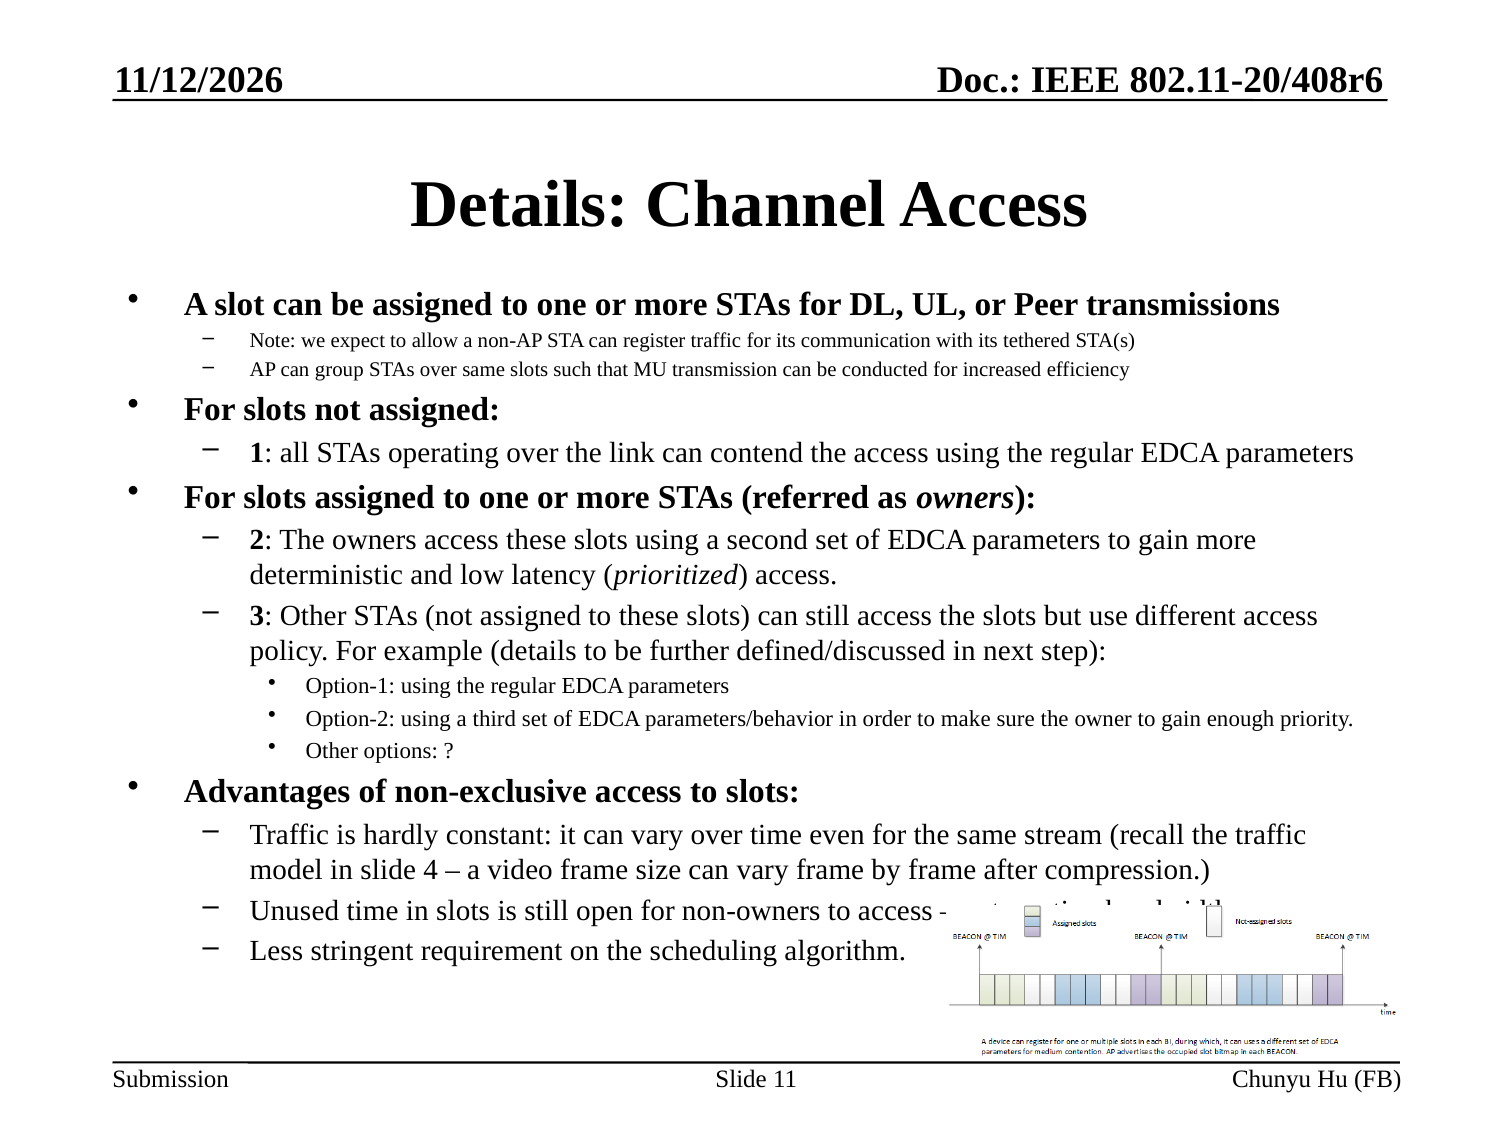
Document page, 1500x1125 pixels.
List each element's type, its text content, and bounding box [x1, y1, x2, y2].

list A slot can be assigned to one or more STAs for DL, UL, or Peer transmissions Note: we expect to allow a non-AP STA can register traffic for its communication with its tethered STA(s) AP can group STAs over same slots such that MU transmission can be conducted for increased efficiency For slots not assigned: 1: all STAs operating over the link can contend the access using the regular EDCA parameters For slots assigned to one or more STAs (referred as owners): 2: The owners access these slots using a second set of EDCA parameters to gain more deterministic and low latency (prioritized) access. 3: Other STAs (not assigned to these slots) can still access the slots but use different access policy. For example (details to be further defined/discussed in next step): Option-1: using the regular EDCA parameters Option-2: using a third set of EDCA parameters/behavior in order to make sure the owner to gain enough priority. Other options: ? Advantages of non-exclusive access to slots: Traffic is hardly constant: it can vary over time even for the same stream (recall the traffic model in slide 4 – a video frame size can vary frame by frame after compression.) Unused time in slots is still open for non-owners to access – not wasting bandwidth. Less stringent requirement on the scheduling algorithm. [112, 274, 1388, 1001]
slide_number Slide 11 [712, 1061, 800, 1093]
footer Chunyu Hu (FB) [1102, 1067, 1402, 1093]
title Details: Channel Access [112, 112, 1388, 274]
picture [945, 904, 1402, 1061]
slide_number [114, 54, 368, 101]
